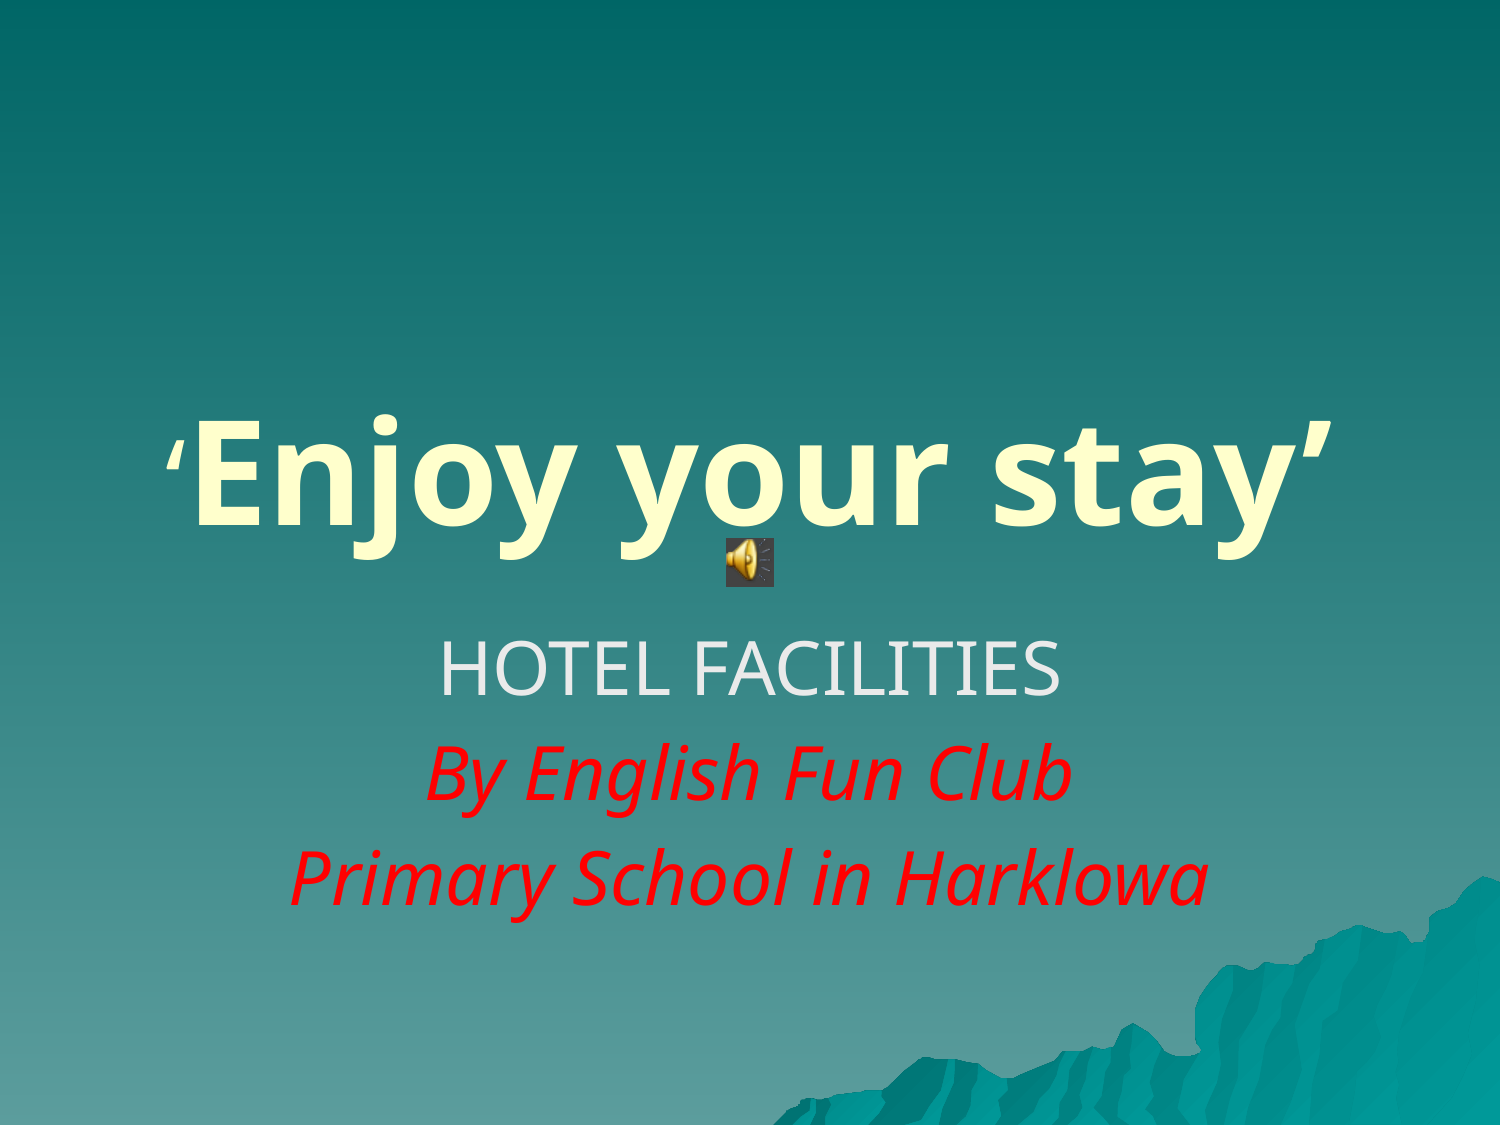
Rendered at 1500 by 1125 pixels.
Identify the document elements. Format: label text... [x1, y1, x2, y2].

title ‘Enjoy your stay’ [112, 262, 1388, 563]
subtitle HOTEL FACILITIES By English Fun Club Primary School in Harklowa [224, 612, 1276, 927]
picture [724, 537, 776, 588]
